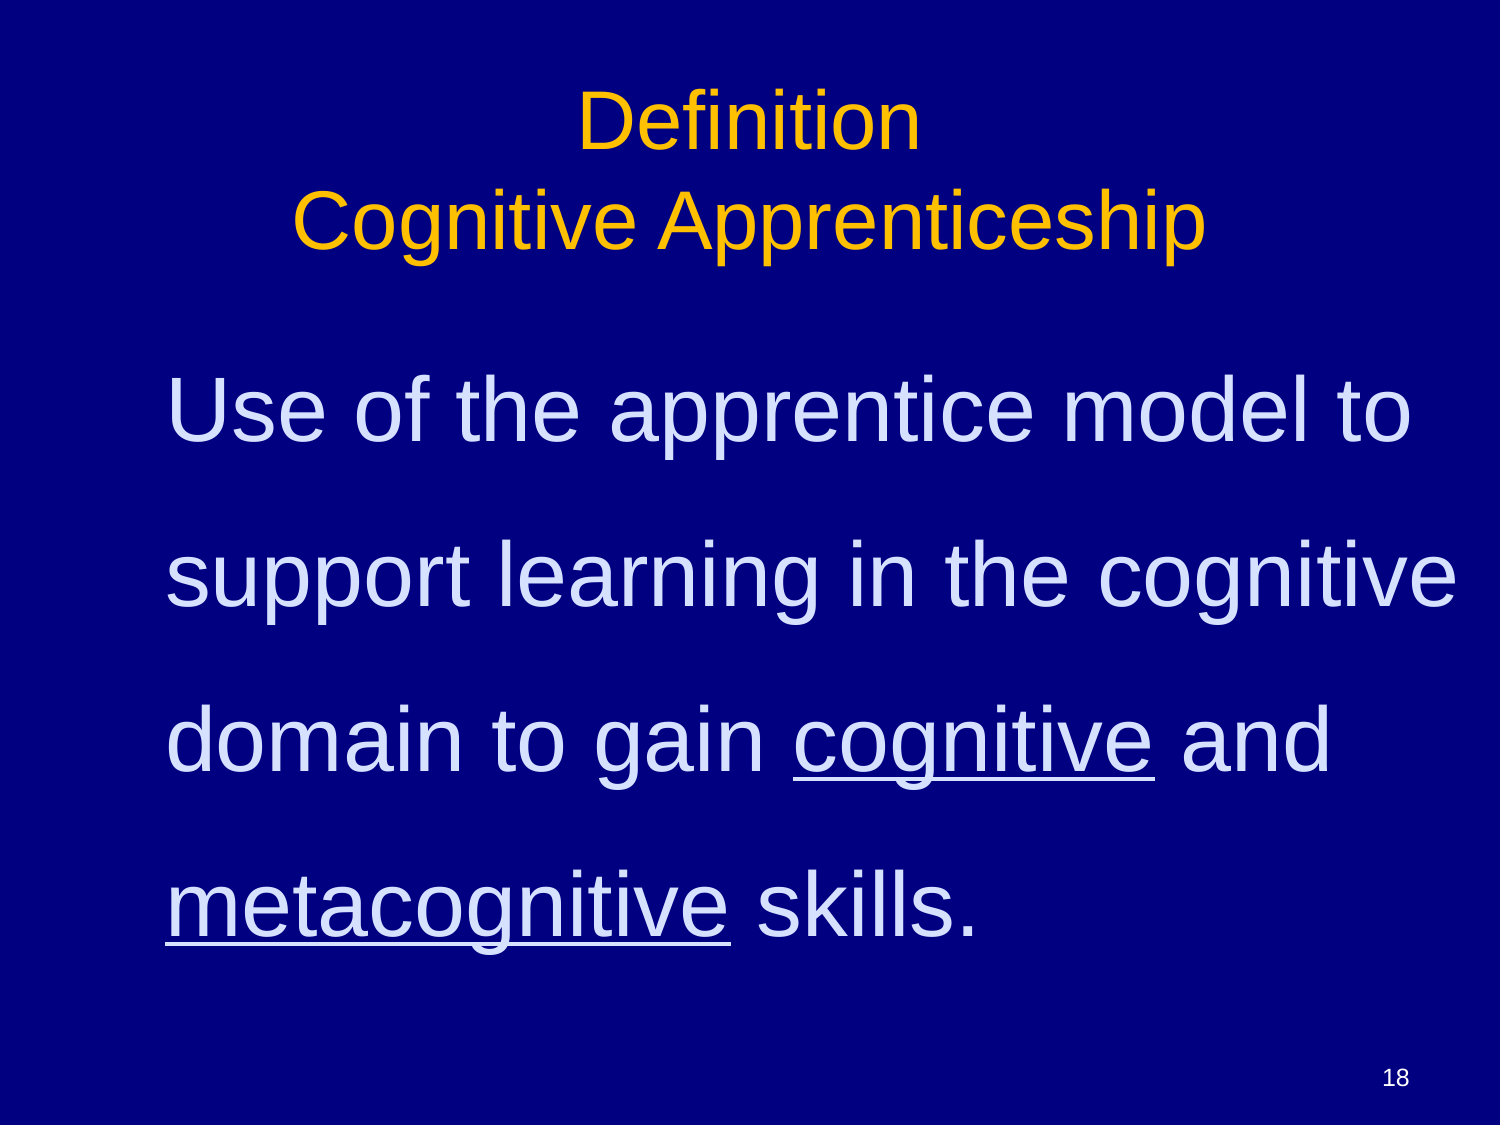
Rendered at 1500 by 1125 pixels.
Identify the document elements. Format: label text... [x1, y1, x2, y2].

list Use of the apprentice model to support learning in the cognitive domain to gain cognitive and metacognitive skills. [149, 287, 1500, 1006]
slide_number 18 [1074, 1023, 1426, 1100]
title Definition Cognitive Apprenticeship [74, 45, 1426, 288]
